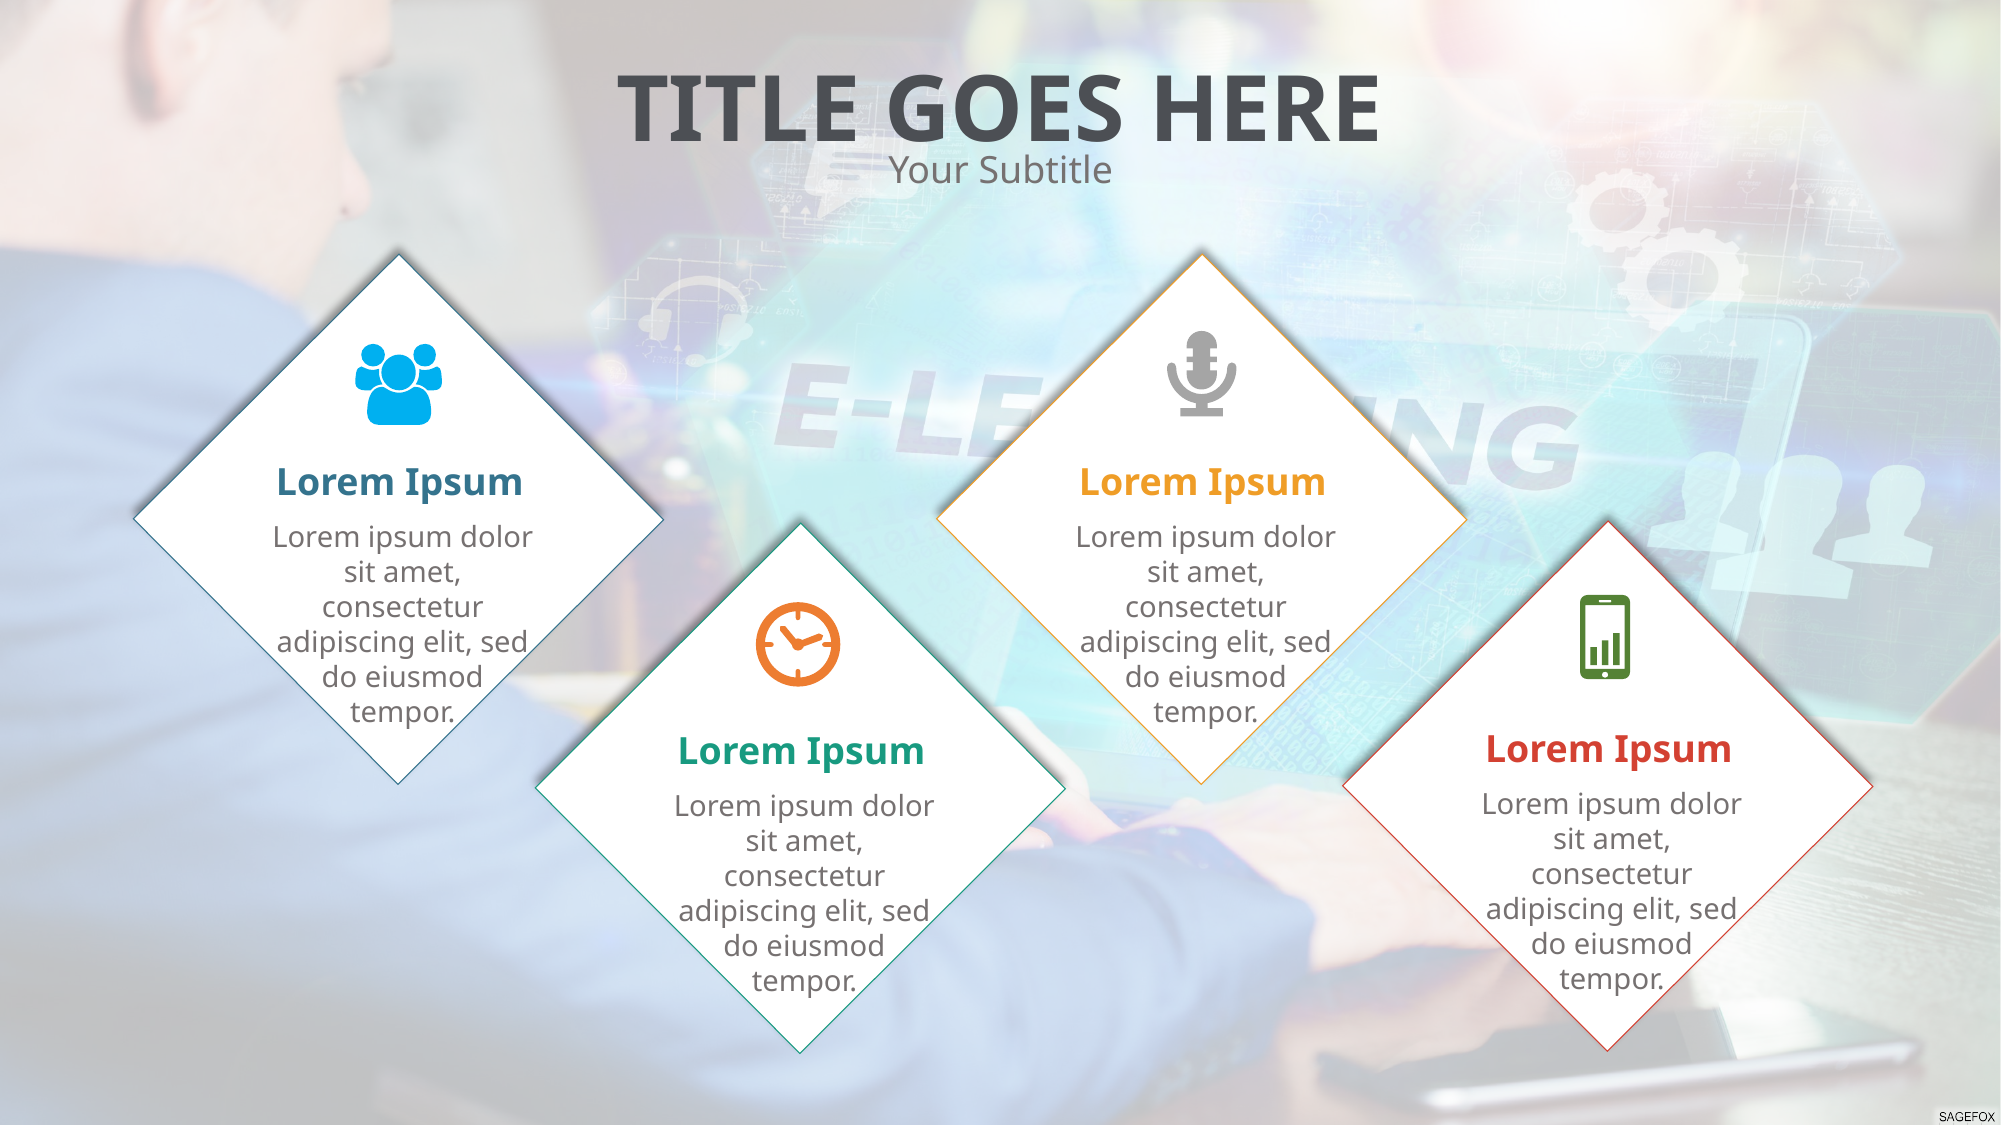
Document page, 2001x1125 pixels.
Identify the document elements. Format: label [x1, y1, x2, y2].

text_box [1580, 594, 1631, 679]
text_box [548, 42, 1452, 199]
text_box [651, 719, 952, 937]
picture [1936, 1111, 1997, 1125]
text_box [935, 252, 1469, 637]
text_box [280, 668, 517, 786]
text_box [1083, 668, 1320, 786]
text_box [1052, 450, 1353, 668]
text_box [682, 937, 919, 1055]
text_box [1489, 935, 1726, 1053]
text_box [1458, 717, 1759, 935]
text_box [249, 450, 550, 668]
text_box [533, 521, 1067, 906]
text_box [755, 602, 841, 687]
text_box [355, 343, 442, 425]
text_box [131, 252, 666, 637]
text_box [1341, 519, 1875, 903]
text_box [1167, 330, 1237, 417]
